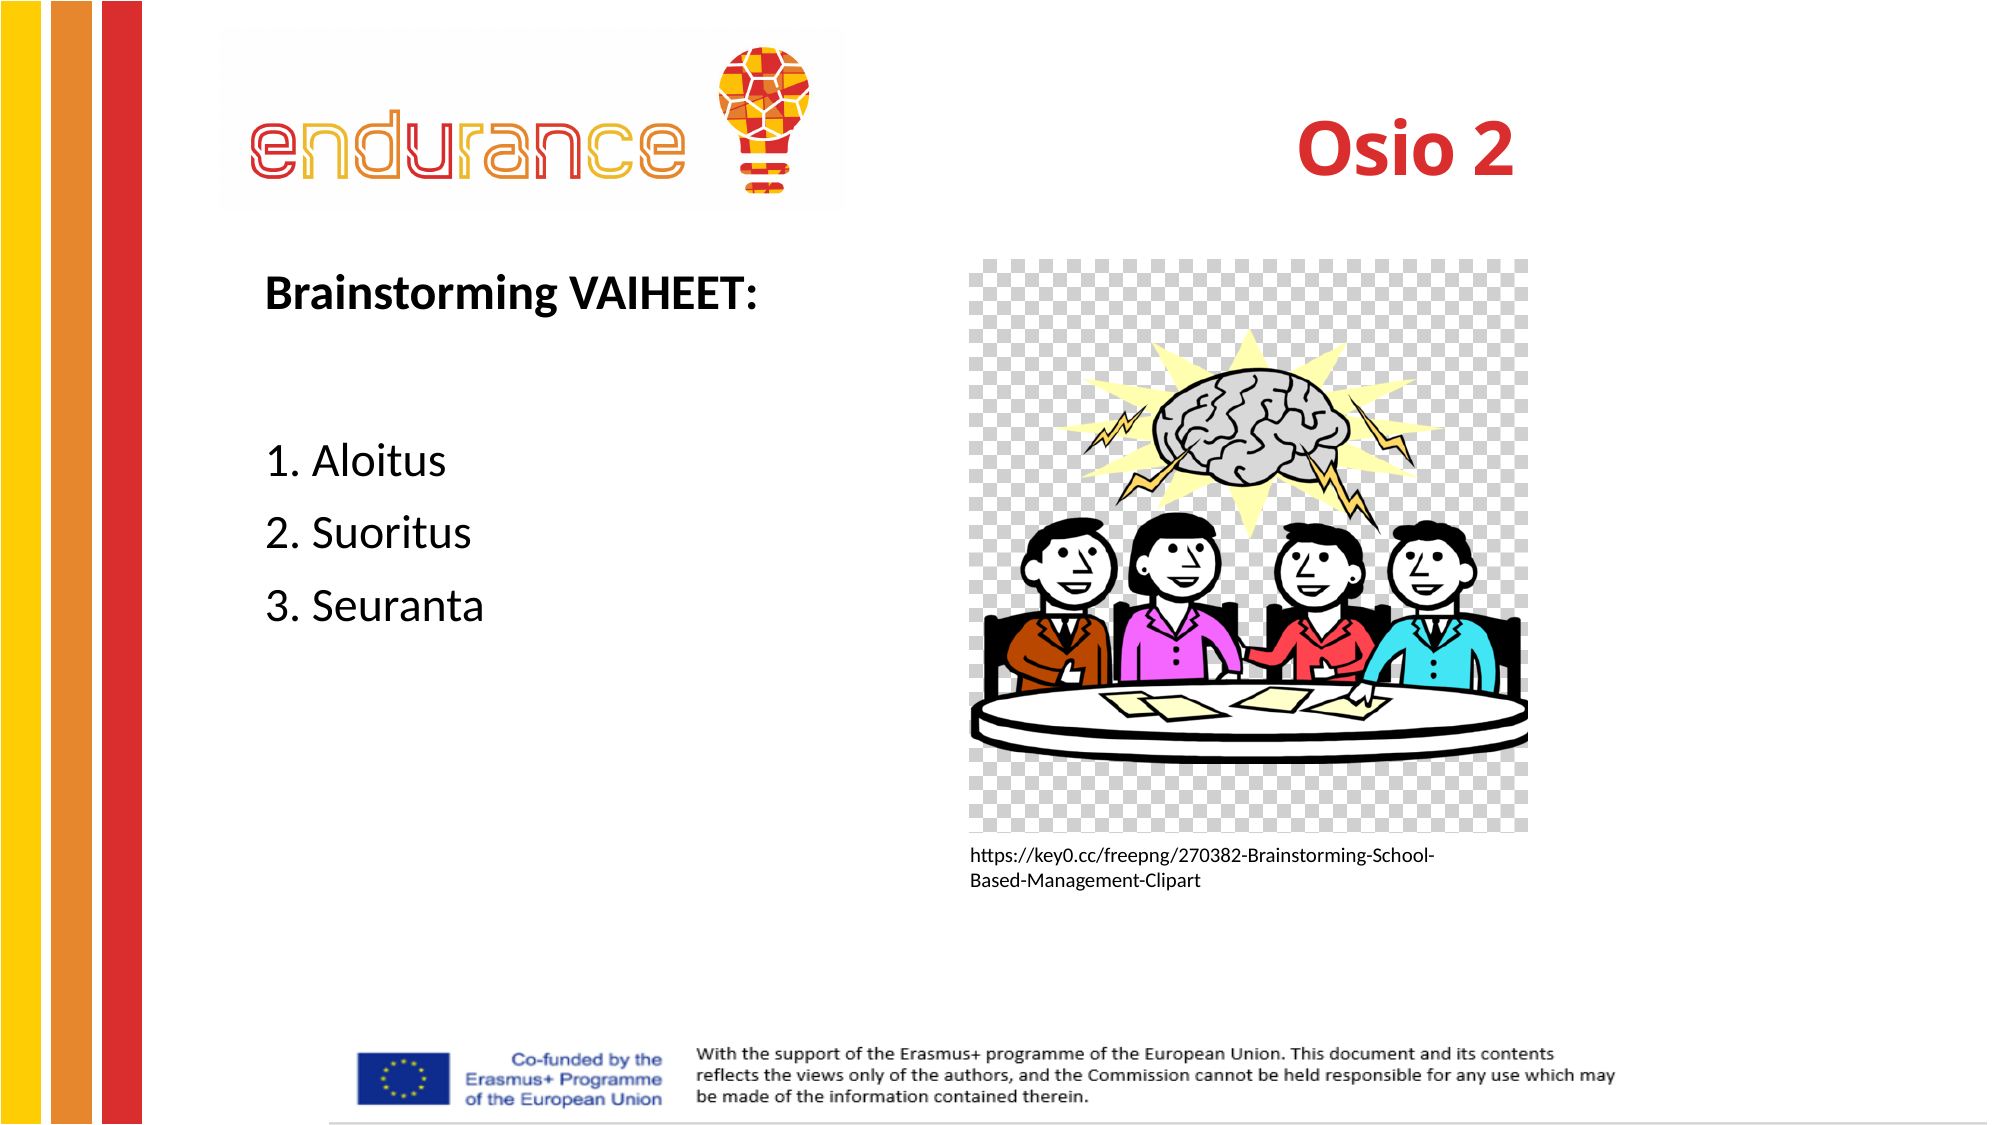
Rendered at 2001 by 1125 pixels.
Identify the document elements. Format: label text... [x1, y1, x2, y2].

text_box https://key0.cc/freepng/270382-Brainstorming-School-Based-Management-Clipart [955, 834, 1473, 899]
subtitle Brainstorming VAIHEET: 1. Aloitus 2. Suoritus 3. Seuranta [249, 259, 1750, 1033]
picture [329, 1032, 1987, 1125]
picture [218, 27, 845, 212]
text_box [0, 0, 43, 1125]
text_box [49, 0, 94, 1125]
text_box Osio 2 [864, 90, 1948, 200]
picture [969, 259, 1528, 834]
text_box [100, 0, 144, 1125]
